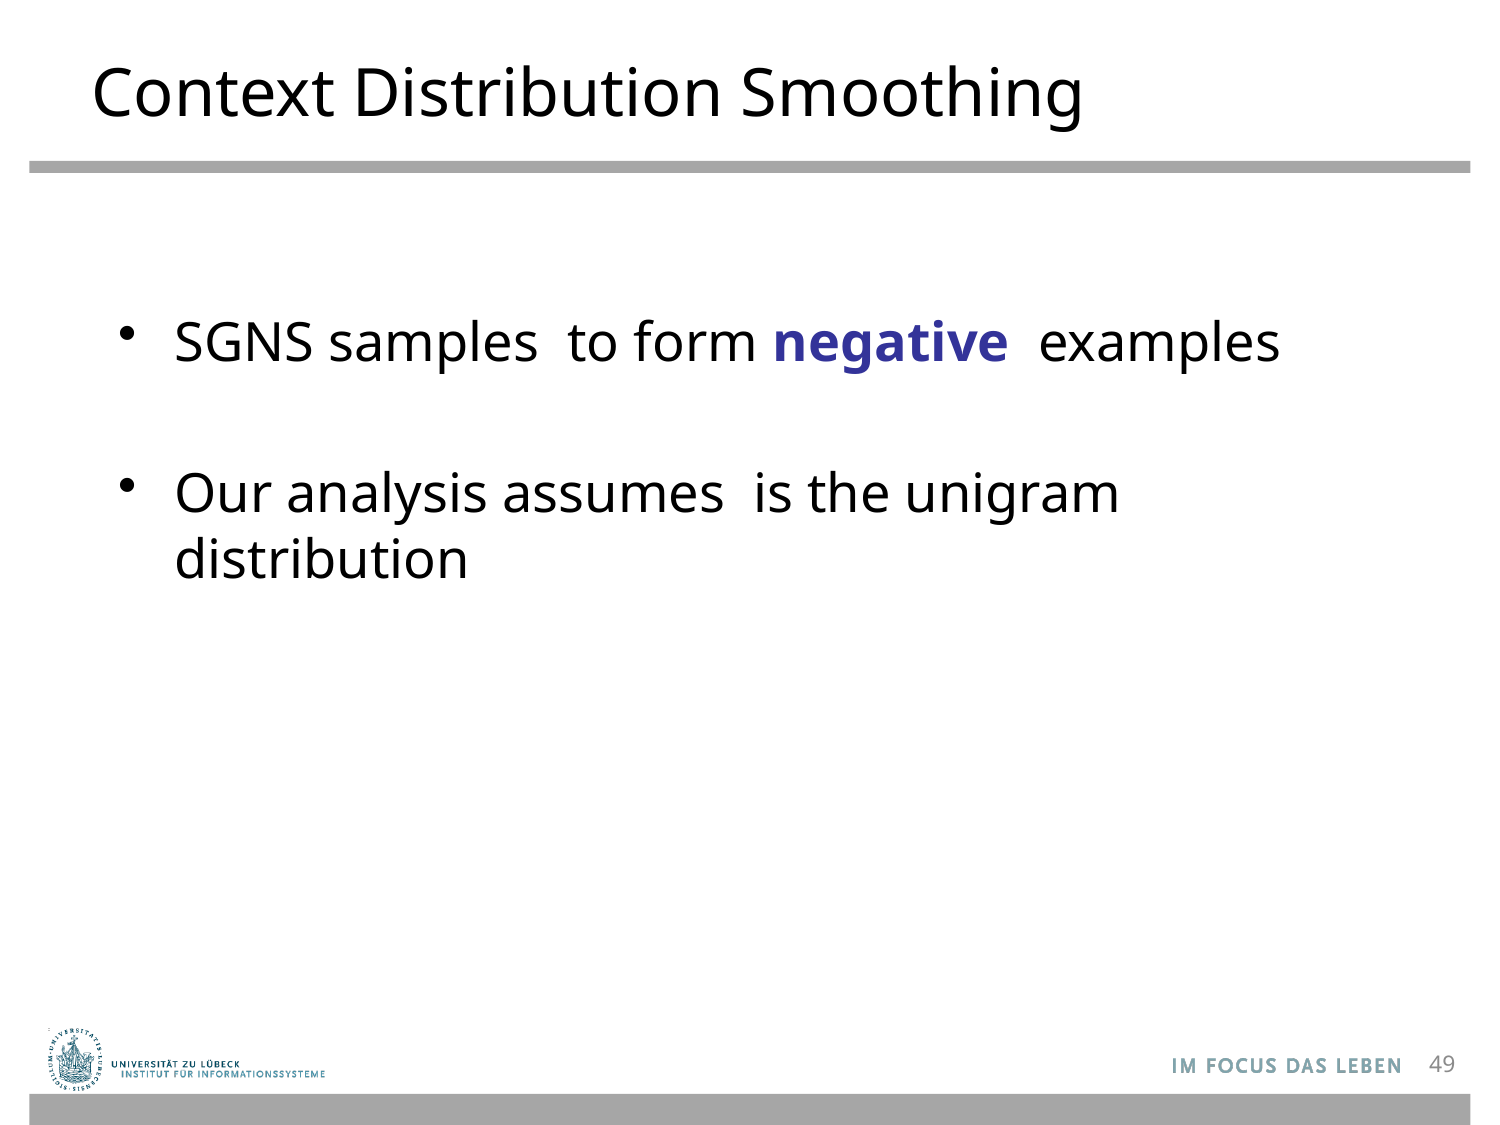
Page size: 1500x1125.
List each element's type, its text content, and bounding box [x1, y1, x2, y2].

picture [1173, 1058, 1305, 1073]
slide_number 49 [1305, 1050, 1471, 1083]
title Context Distribution Smoothing [76, 42, 1427, 126]
